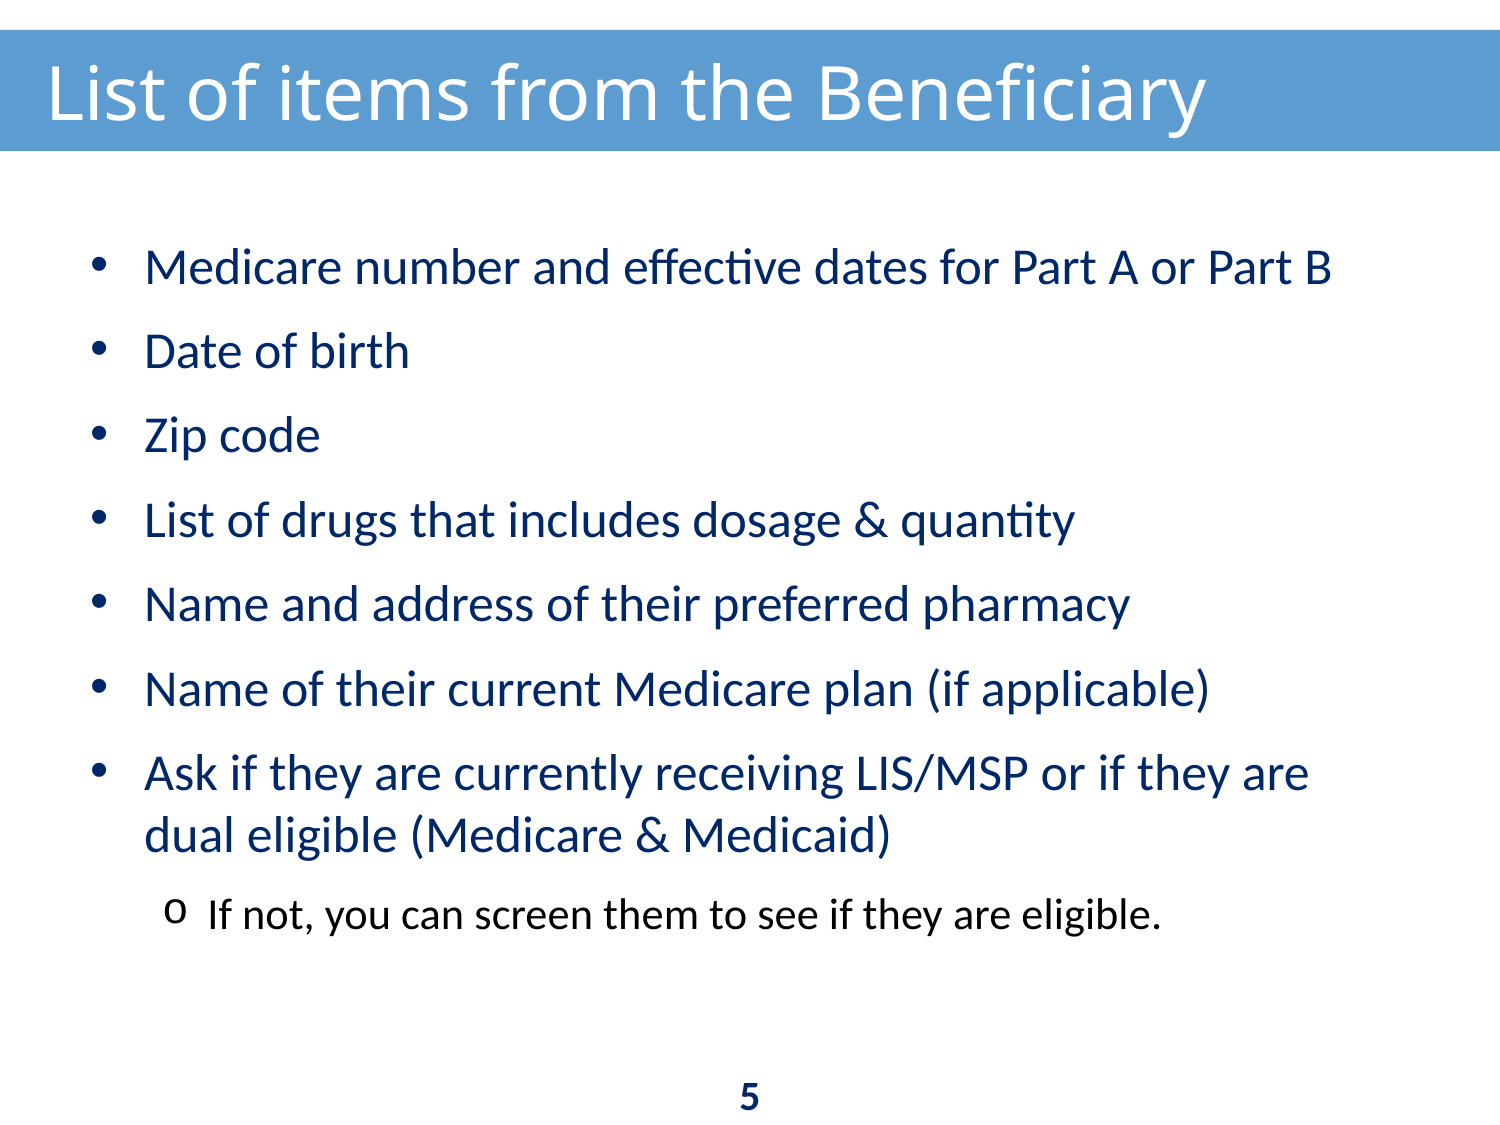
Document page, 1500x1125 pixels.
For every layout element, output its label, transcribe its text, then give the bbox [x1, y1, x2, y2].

title List of items from the Beneficiary [0, 29, 1500, 152]
list Medicare number and effective dates for Part A or Part B Date of birth Zip code List of drugs that includes dosage & quantity Name and address of their preferred pharmacy Name of their current Medicare plan (if applicable) Ask if they are currently receiving LIS/MSP or if they are dual eligible (Medicare & Medicaid) If not, you can screen them to see if they are eligible. [75, 224, 1425, 950]
